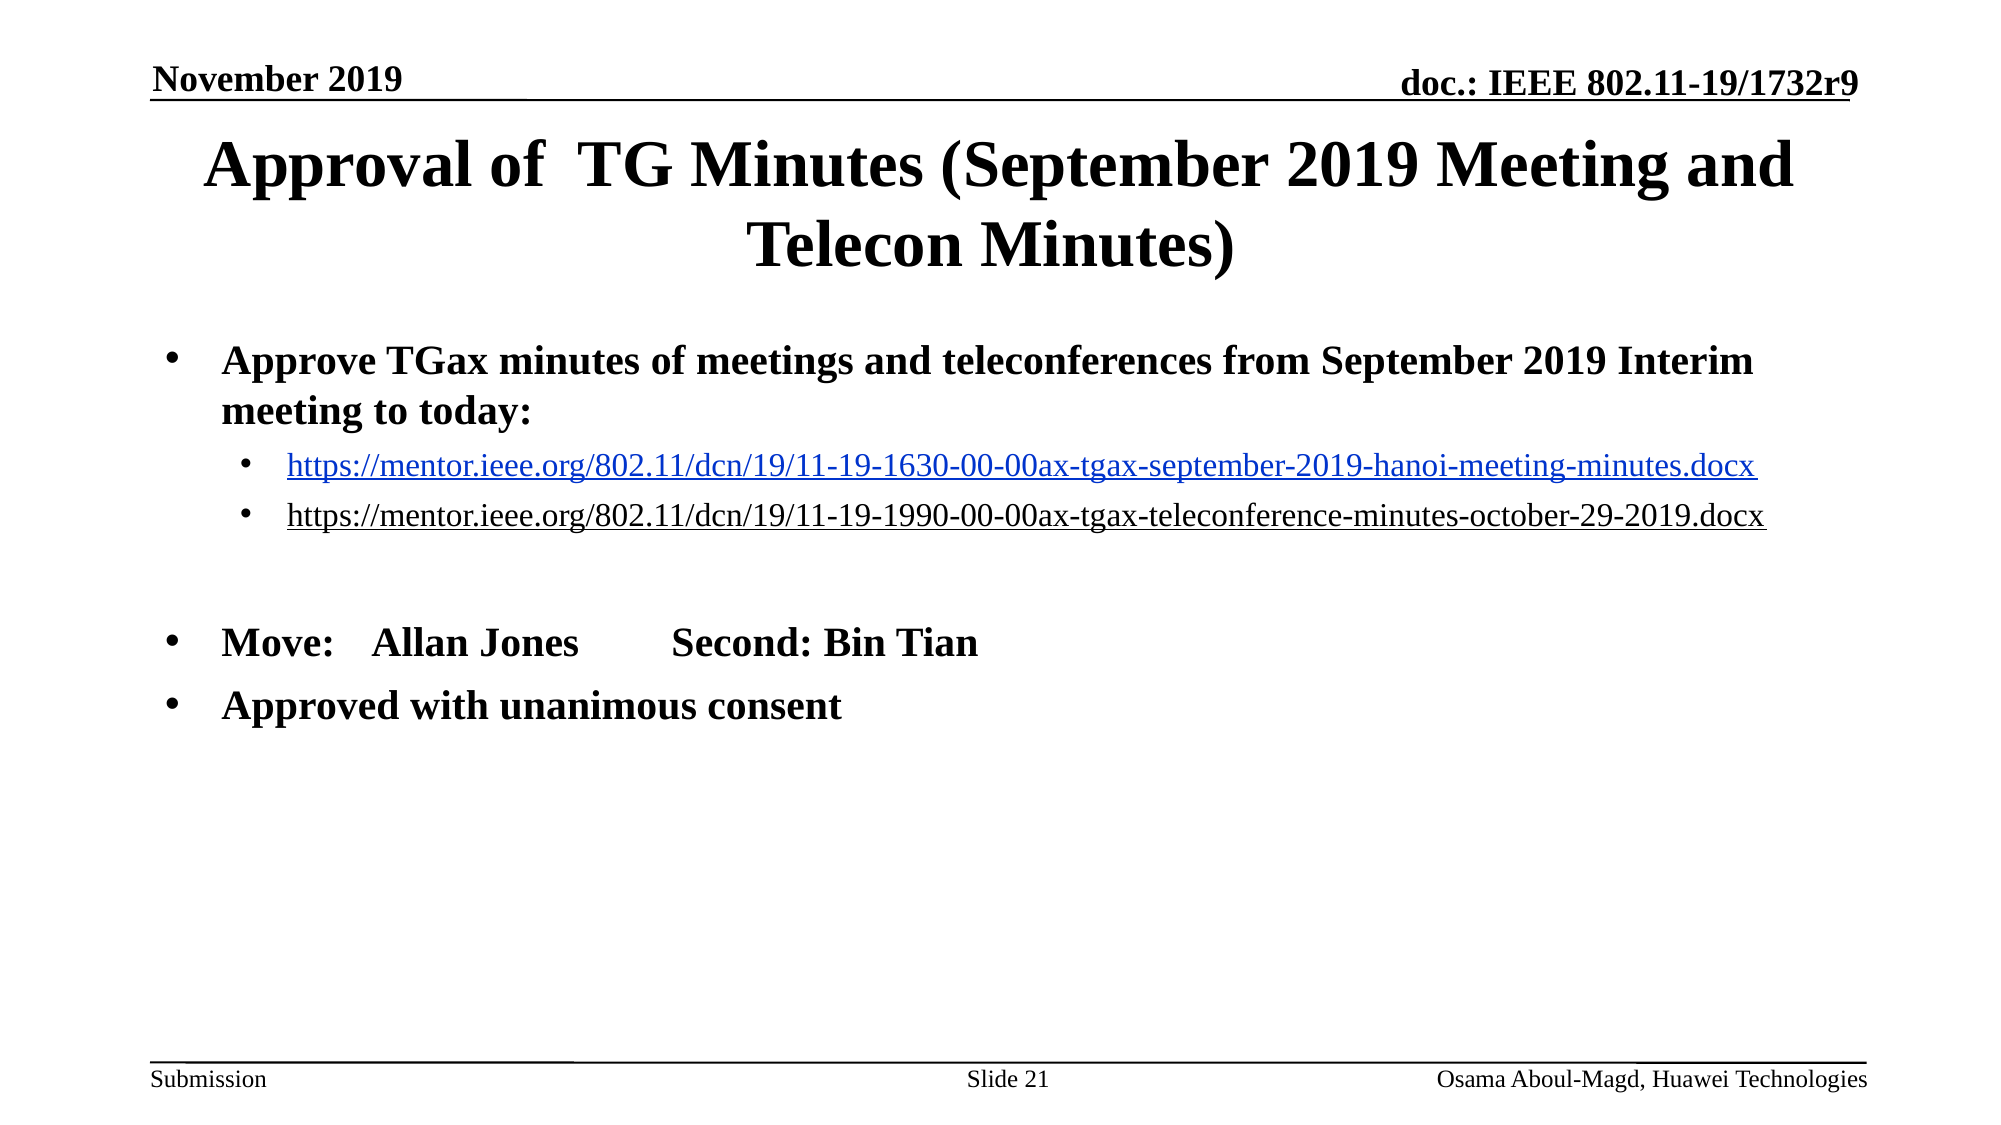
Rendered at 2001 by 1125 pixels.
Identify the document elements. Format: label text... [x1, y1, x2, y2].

footer Osama Aboul-Magd, Huawei Technologies [1171, 1061, 1869, 1093]
slide_number Slide 21 [950, 1061, 1067, 1123]
list Approve TGax minutes of meetings and teleconferences from September 2019 Interim meeting to today: https://mentor.ieee.org/802.11/dcn/19/11-19-1630-00-00ax-tgax-september-2019-hanoi-meeting-minutes.docx https://mentor.ieee.org/802.11/dcn/19/11-19-1990-00-00ax-tgax-teleconference-minutes-october-29-2019.docx Move: Allan Jones Second: Bin Tian Approved with unanimous consent [149, 324, 1850, 1000]
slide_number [152, 54, 563, 100]
title Approval of TG Minutes (September 2019 Meeting and Telecon Minutes) [149, 112, 1850, 288]
